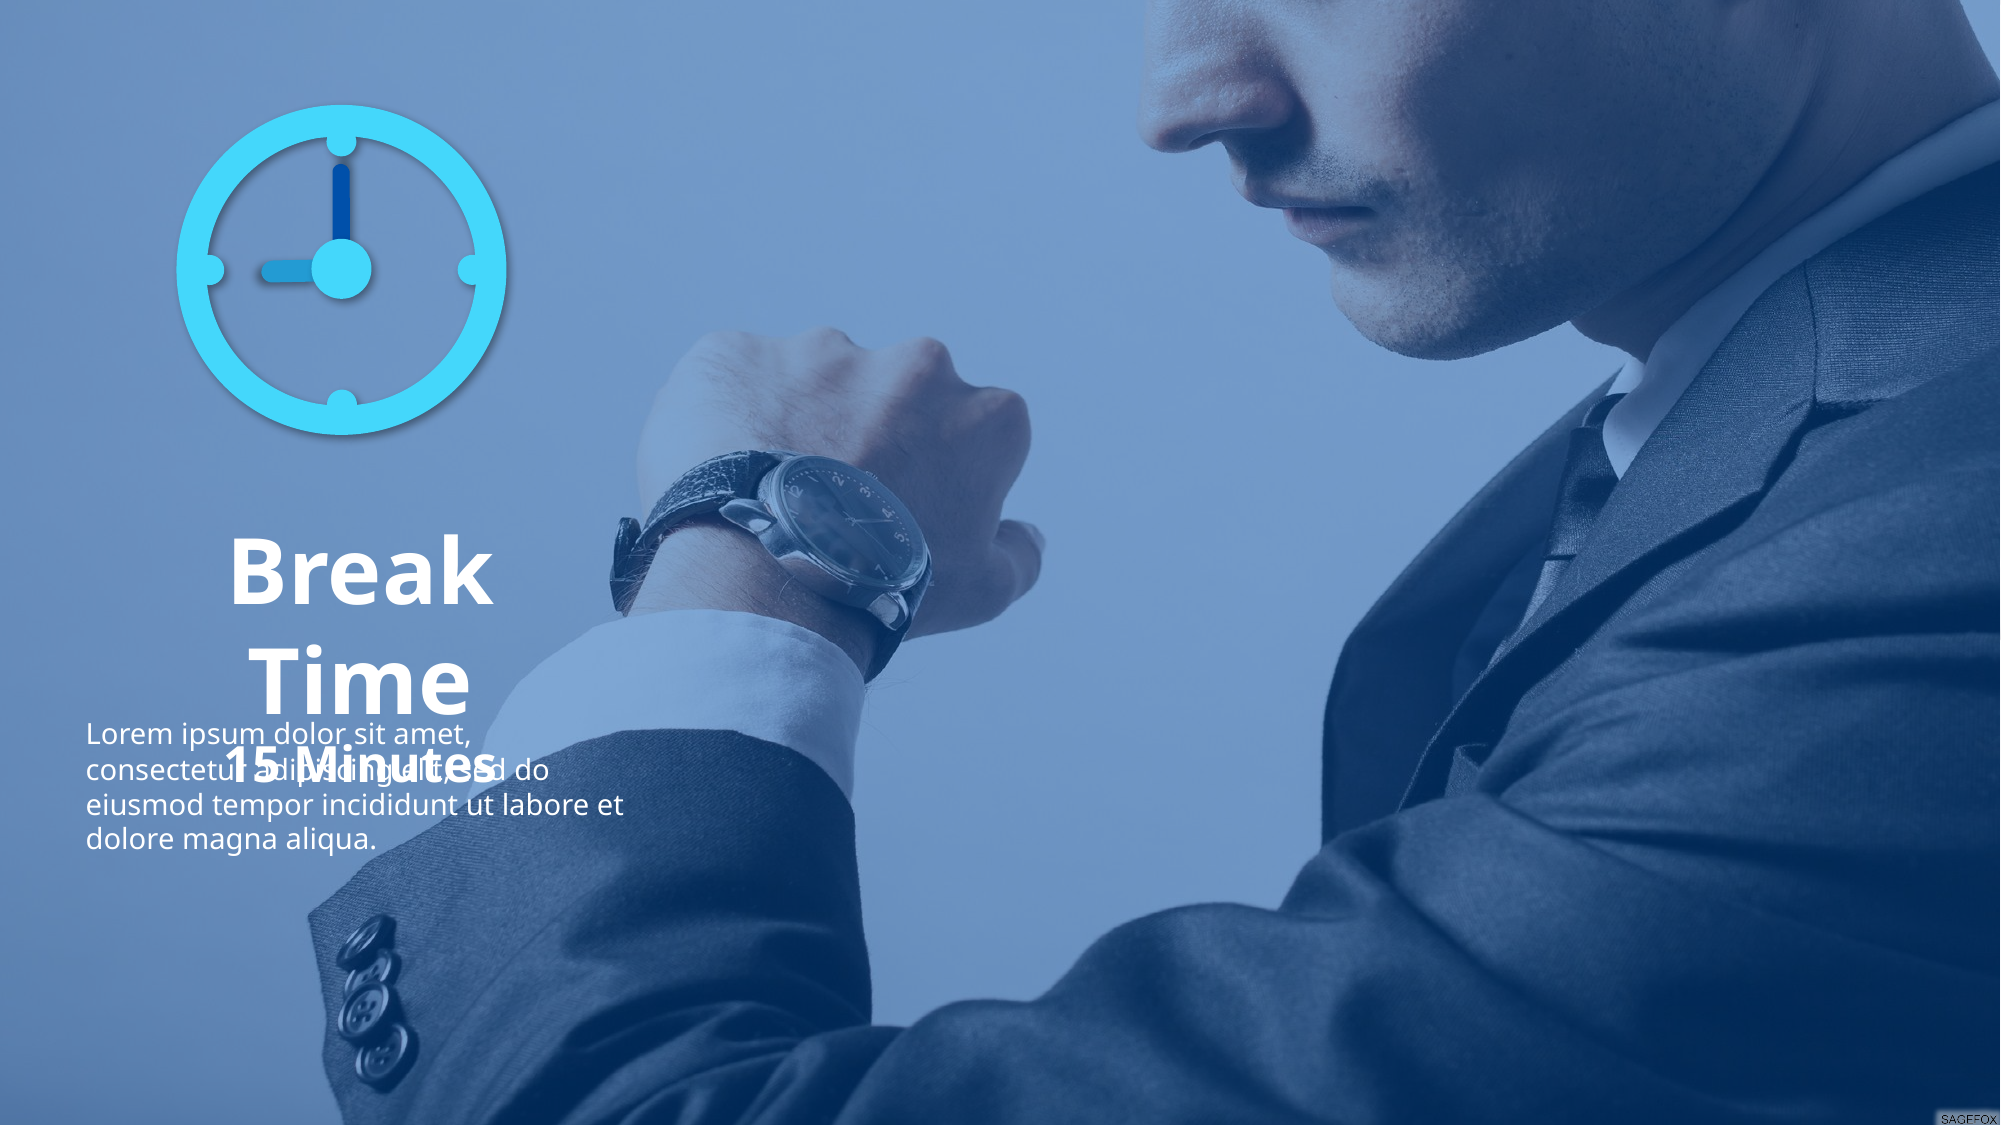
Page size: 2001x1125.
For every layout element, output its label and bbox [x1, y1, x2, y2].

text_box [175, 103, 508, 436]
text_box [291, 291, 379, 373]
text_box [0, 0, 2000, 1125]
text_box [291, 176, 379, 237]
picture [1938, 1114, 1999, 1125]
text_box [262, 237, 431, 291]
text_box [70, 505, 641, 830]
